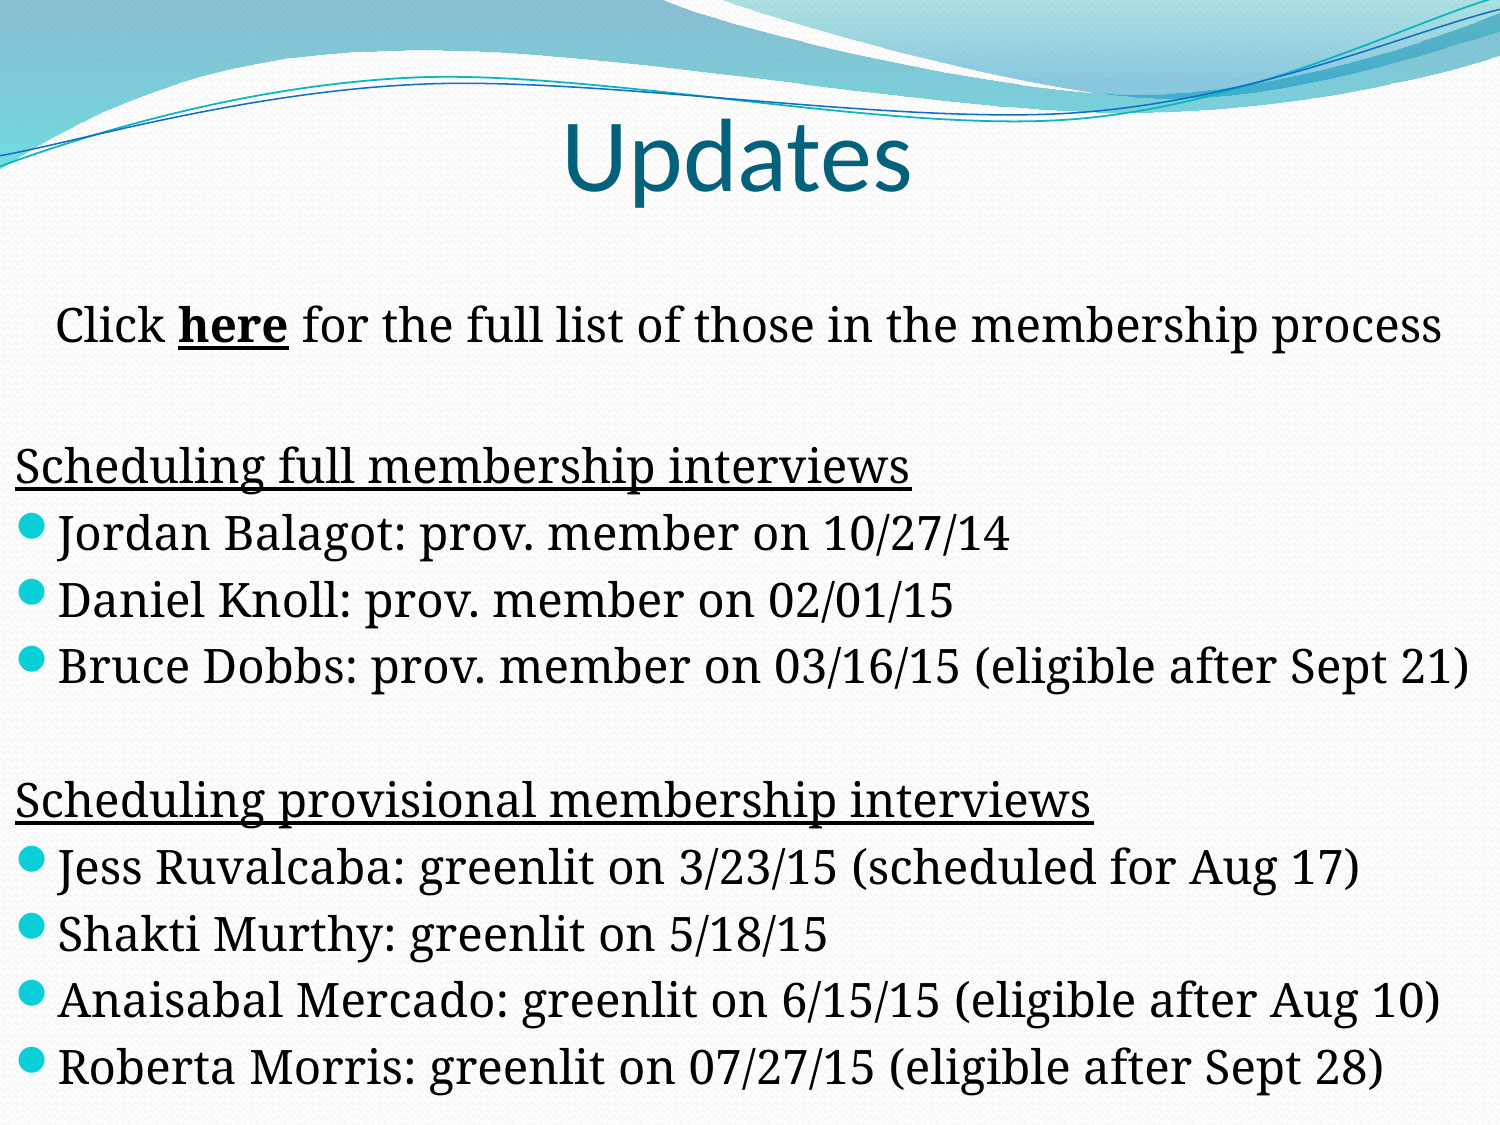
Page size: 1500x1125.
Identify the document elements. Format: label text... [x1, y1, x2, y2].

list Click here for the full list of those in the membership process Scheduling full membership interviews Jordan Balagot: prov. member on 10/27/14 Daniel Knoll: prov. member on 02/01/15 Bruce Dobbs: prov. member on 03/16/15 (eligible after Sept 21) Scheduling provisional membership interviews Jess Ruvalcaba: greenlit on 3/23/15 (scheduled for Aug 17) Shakti Murthy: greenlit on 5/18/15 Anaisabal Mercado: greenlit on 6/15/15 (eligible after Aug 10) Roberta Morris: greenlit on 07/27/15 (eligible after Sept 28) [0, 287, 1500, 1125]
title Updates [62, 75, 1413, 213]
